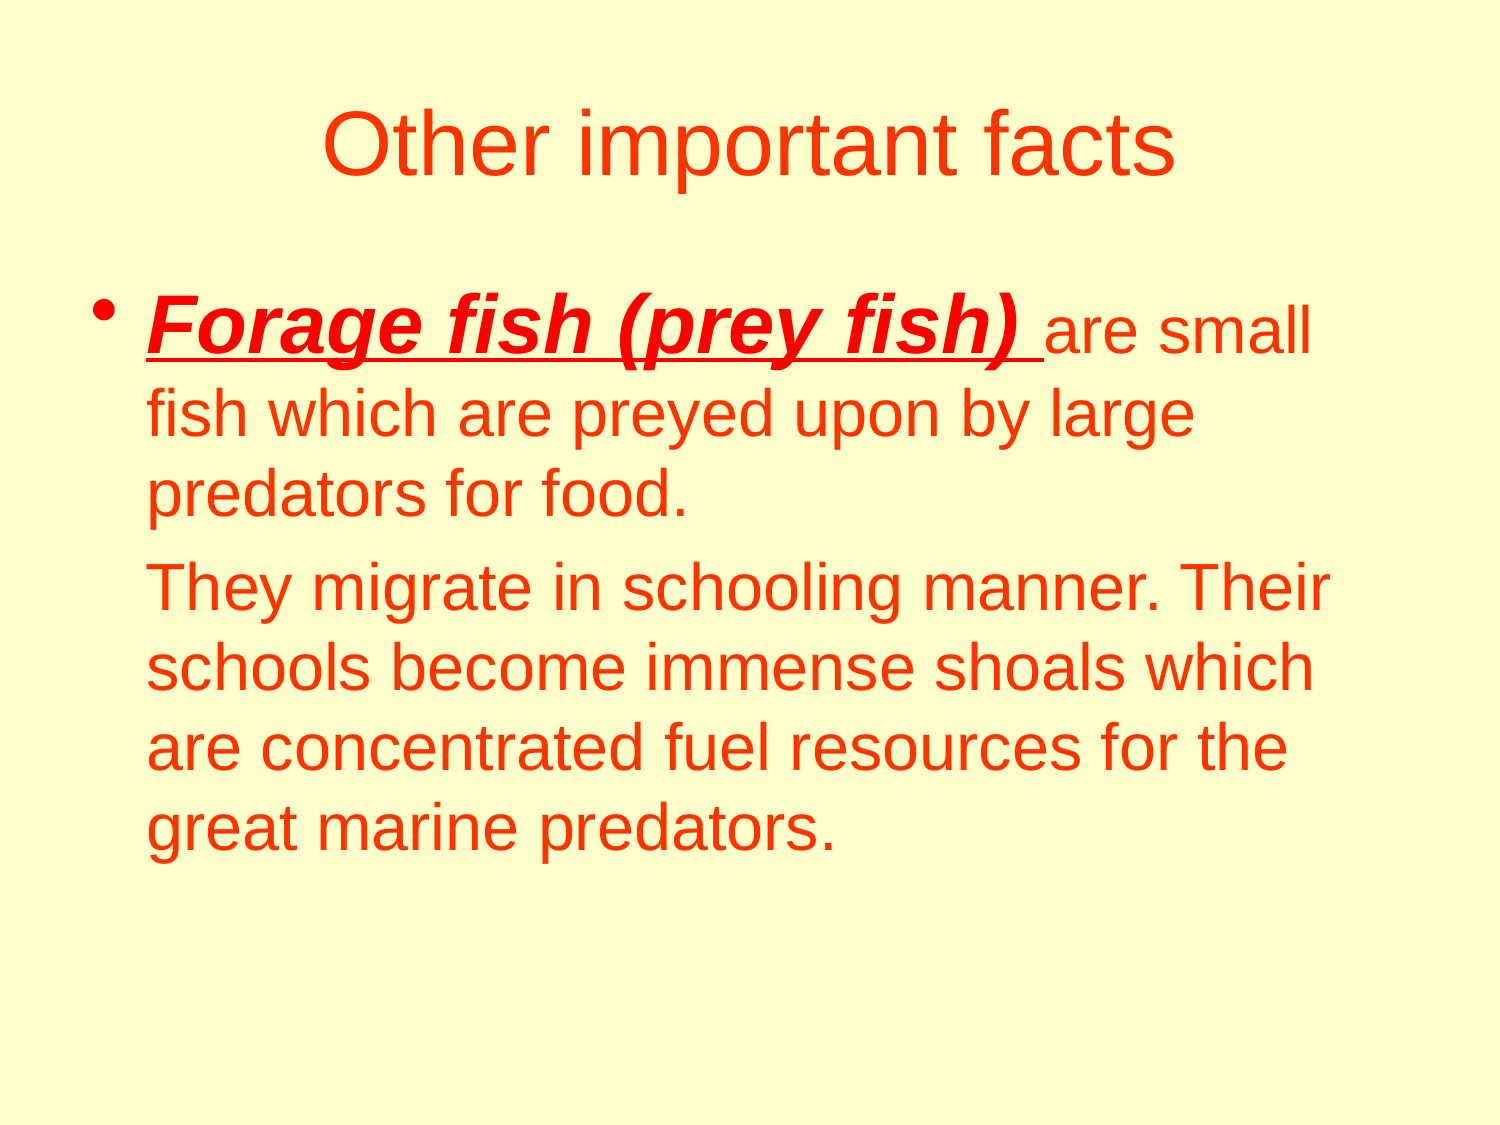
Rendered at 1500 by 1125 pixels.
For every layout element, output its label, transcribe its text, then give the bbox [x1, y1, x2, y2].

list Forage fish (prey fish) are small fish which are preyed upon by large predators for food. They migrate in schooling manner. Their schools become immense shoals which are concentrated fuel resources for the great marine predators. [75, 262, 1425, 1005]
title Other important facts [75, 45, 1425, 233]
